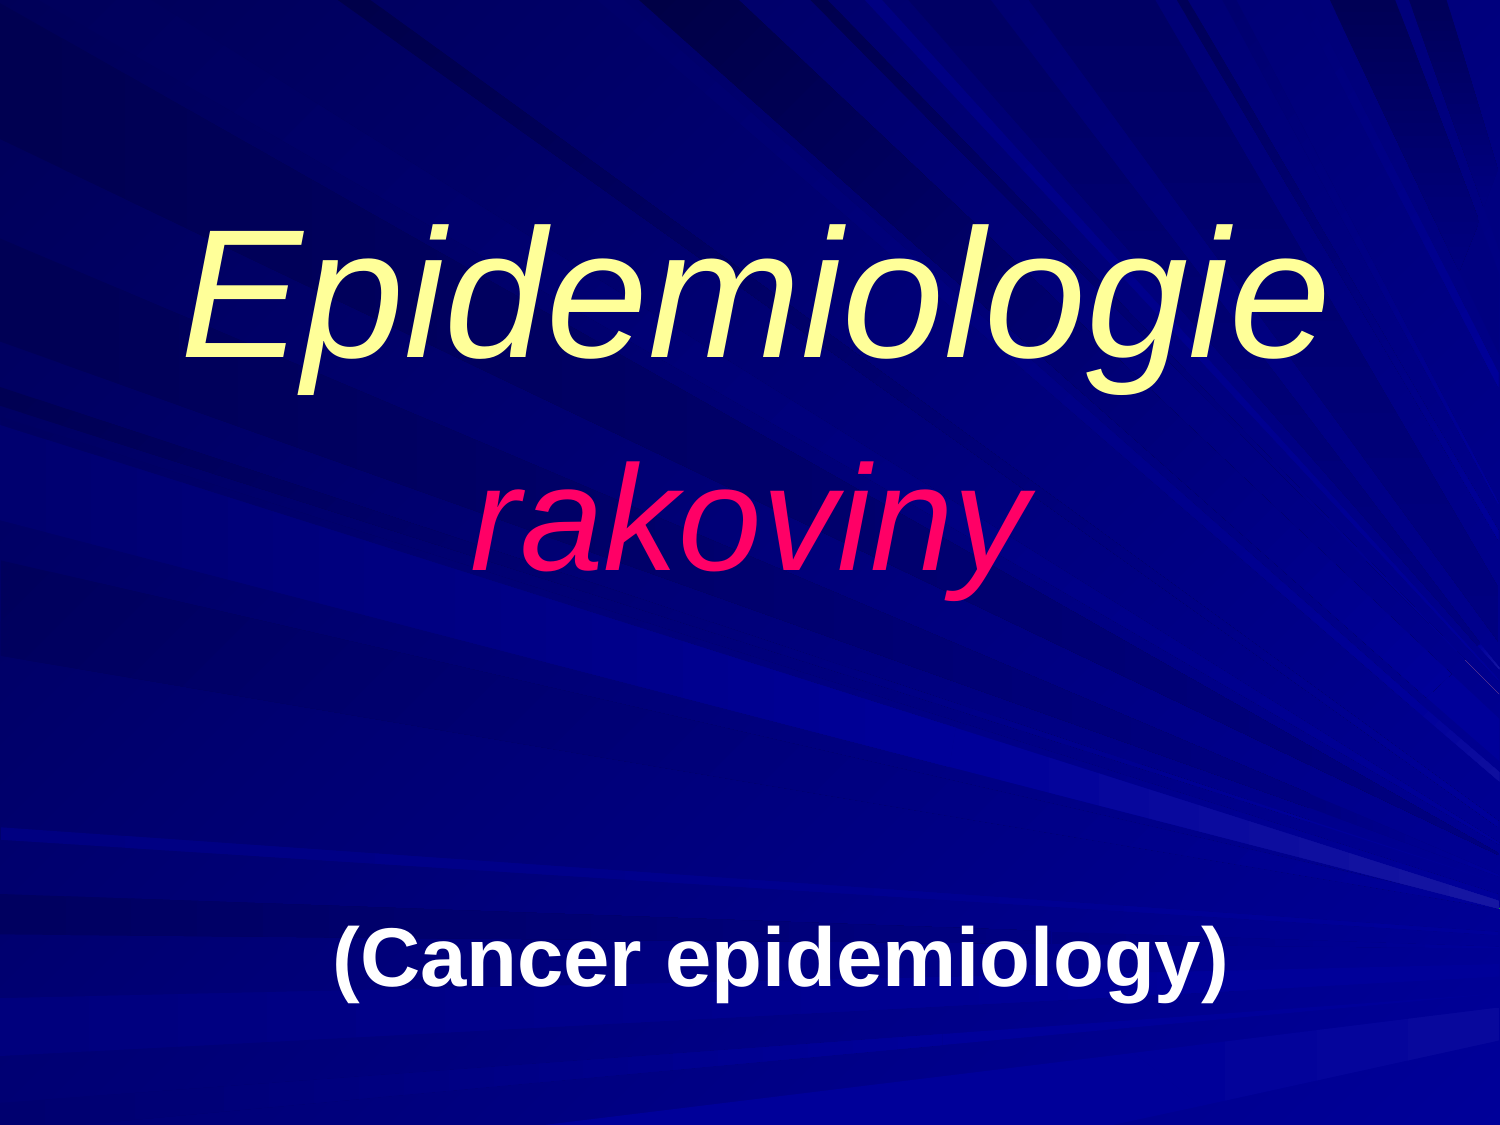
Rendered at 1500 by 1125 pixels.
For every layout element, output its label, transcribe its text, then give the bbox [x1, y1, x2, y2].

text_box (Cancer epidemiology) [112, 849, 1450, 1013]
title Epidemiologie [87, 125, 1425, 363]
subtitle rakoviny [399, 412, 1100, 588]
